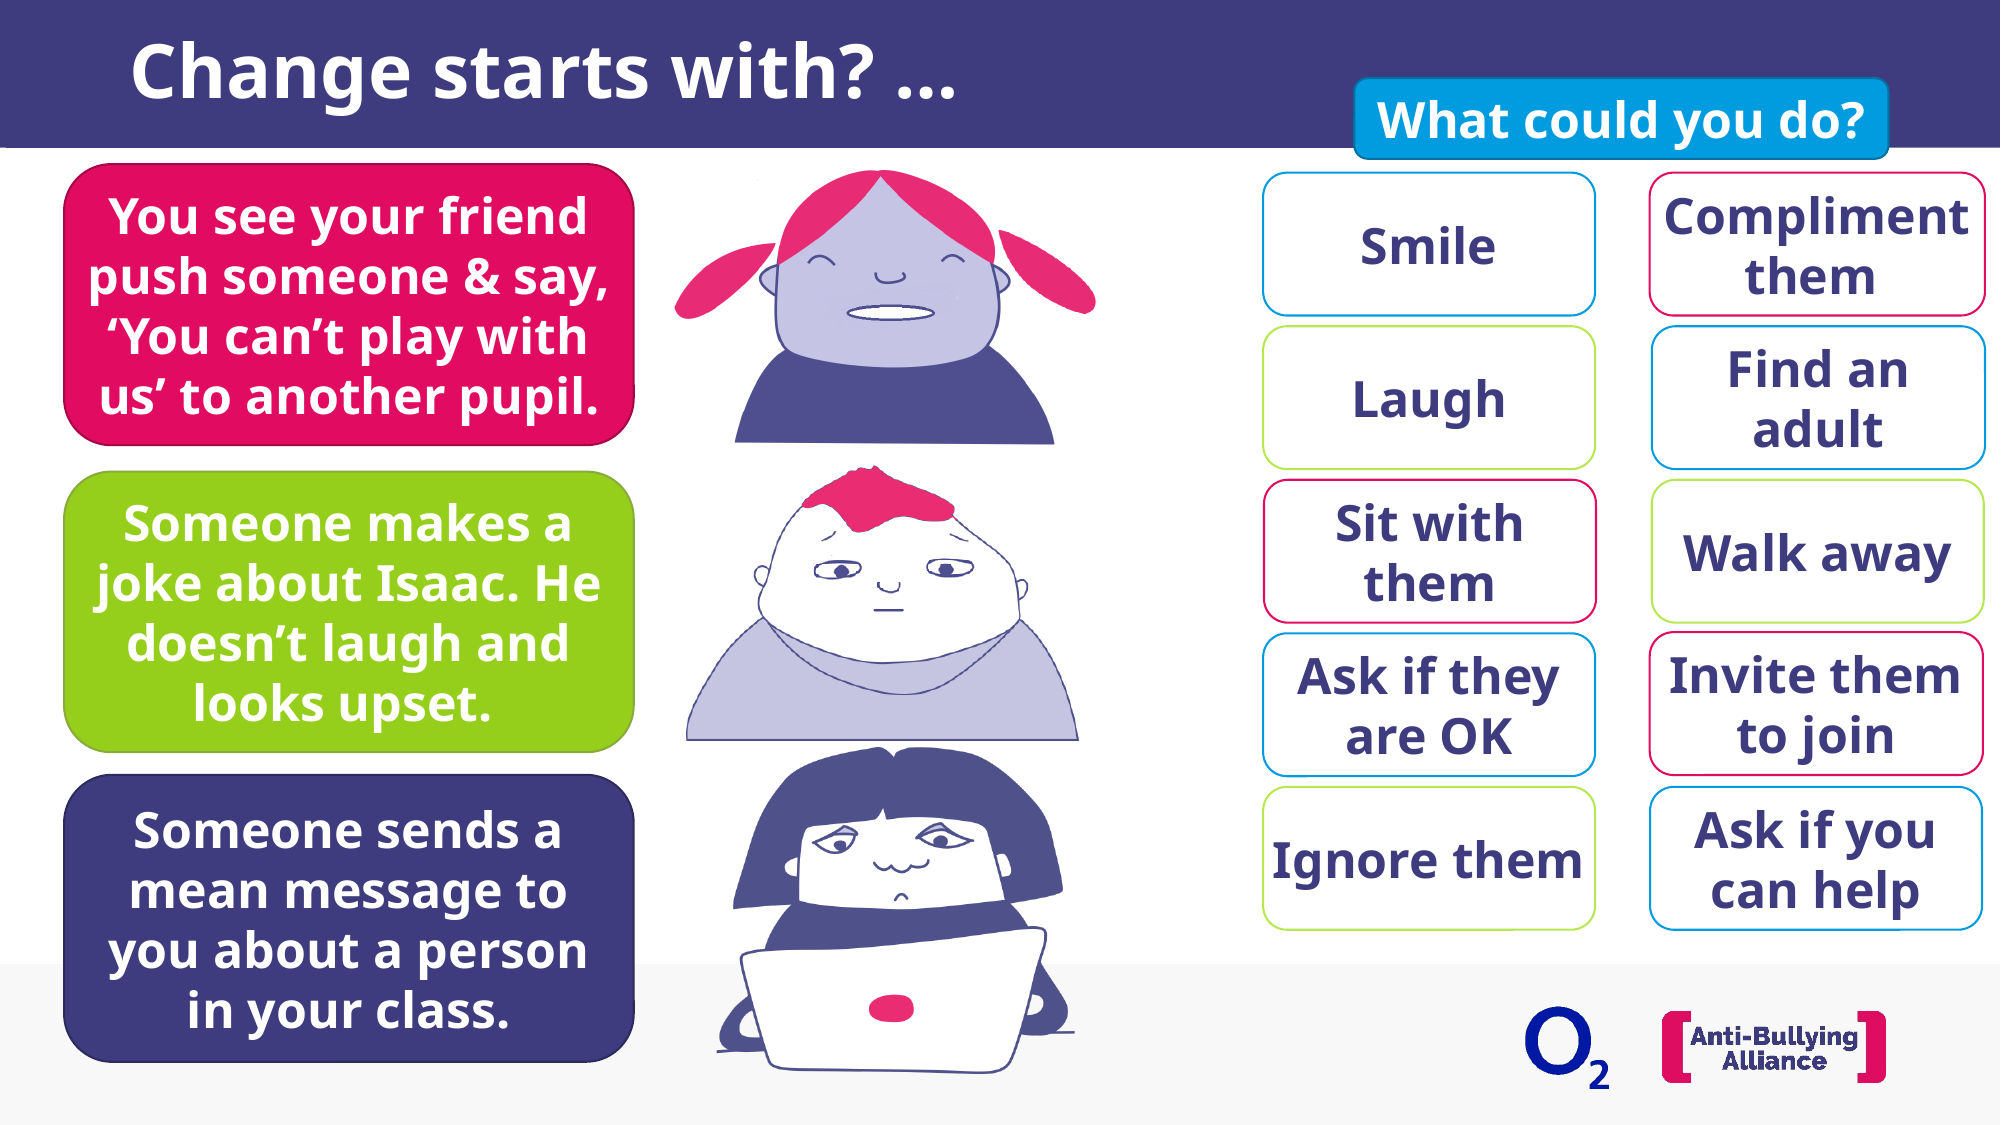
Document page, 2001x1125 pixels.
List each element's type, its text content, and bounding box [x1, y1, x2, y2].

picture [1662, 1011, 1886, 1083]
text_box Smile [1262, 171, 1597, 317]
text_box Invite them to join [1648, 631, 1984, 777]
text_box Ask if you can help [1649, 785, 1984, 931]
text_box Find an adult [1650, 325, 1987, 471]
text_box What could you do? [1353, 77, 1890, 160]
text_box Sit with them [1262, 478, 1598, 624]
text_box Ignore them [1262, 785, 1597, 931]
text_box Someone makes a joke about Isaac. He doesn’t laugh and looks upset. [63, 470, 635, 754]
text_box Ask if they are OK [1262, 632, 1597, 778]
text_box You see your friend push someone & say, ‘You can’t play with us’ to another pupil. [63, 163, 635, 447]
picture [669, 456, 1099, 1077]
picture [669, 160, 1098, 452]
text_box Compliment them [1648, 171, 1986, 317]
title Change starts with? … [118, 0, 1957, 148]
text_box Walk away [1650, 478, 1985, 624]
text_box Someone sends a mean message to you about a person in your class. [63, 773, 635, 1063]
text_box Laugh [1262, 325, 1597, 471]
picture [1478, 963, 1638, 1118]
